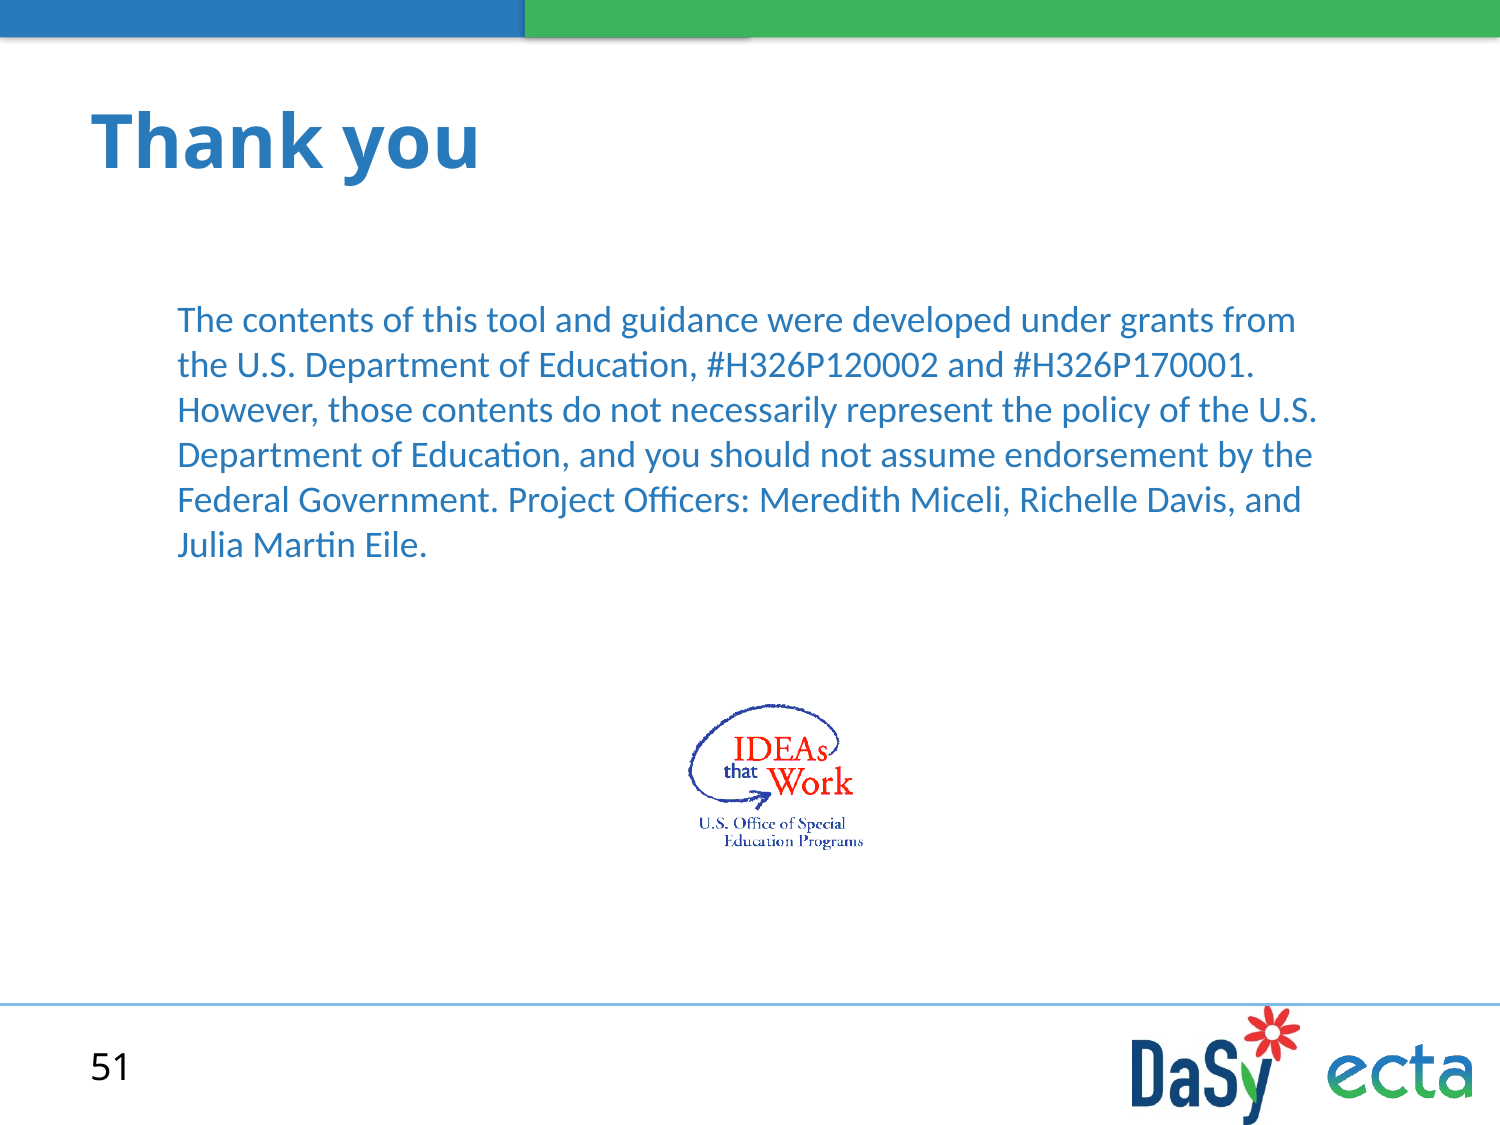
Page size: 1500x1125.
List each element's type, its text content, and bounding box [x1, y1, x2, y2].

slide_number 51 [75, 1038, 425, 1098]
list The contents of this tool and guidance were developed under grants from the U.S. Department of Education, #H326P120002 and #H326P170001. However, those contents do not necessarily represent the policy of the U.S. Department of Education, and you should not assume endorsement by the Federal Government. Project Officers: Meredith Miceli, Richelle Davis, and Julia Martin Eile. [162, 287, 1350, 950]
picture [1312, 1037, 1487, 1105]
title Thank you [74, 44, 1426, 234]
picture [687, 704, 863, 851]
picture [1132, 1006, 1300, 1125]
